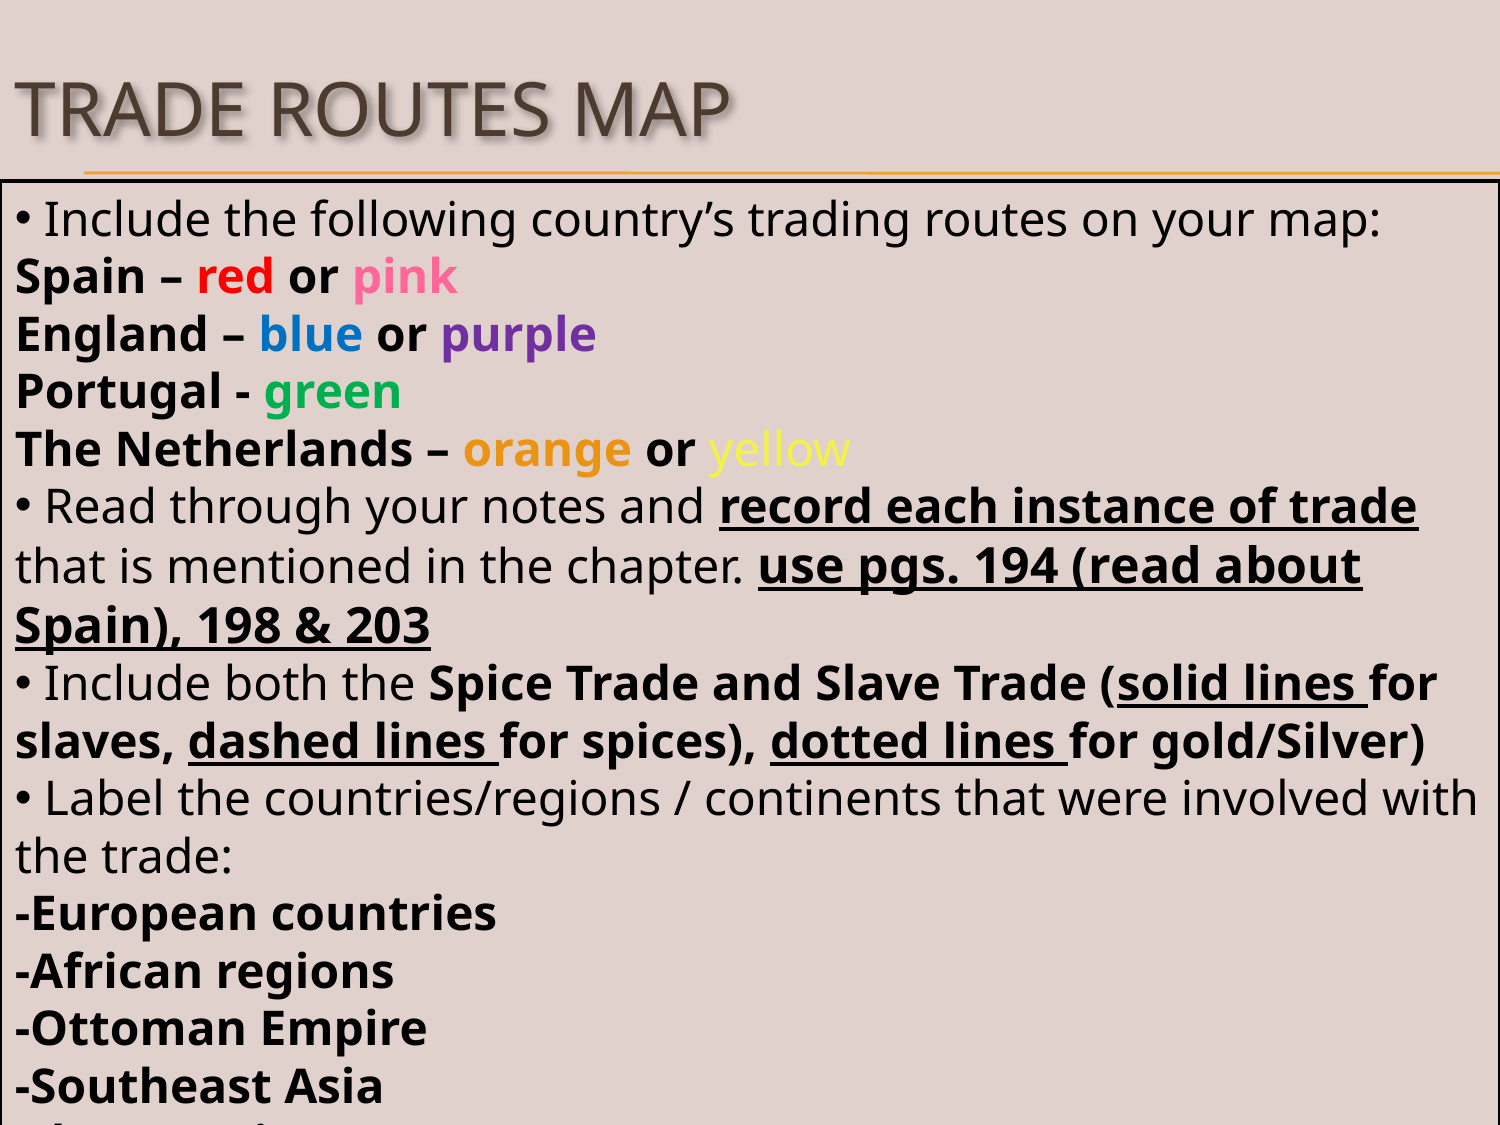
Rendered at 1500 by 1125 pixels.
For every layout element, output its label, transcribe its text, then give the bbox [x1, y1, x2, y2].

title Trade Routes Map [0, 37, 1425, 176]
text_box Include the following country’s trading routes on your map: Spain – red or pink England – blue or purple Portugal - green The Netherlands – orange or yellow Read through your notes and record each instance of trade that is mentioned in the chapter. use pgs. 194 (read about Spain), 198 & 203 Include both the Spice Trade and Slave Trade (solid lines for slaves, dashed lines for spices), dotted lines for gold/Silver) Label the countries/regions / continents that were involved with the trade: -European countries -African regions -Ottoman Empire -Southeast Asia -the Americas [0, 179, 1500, 1125]
